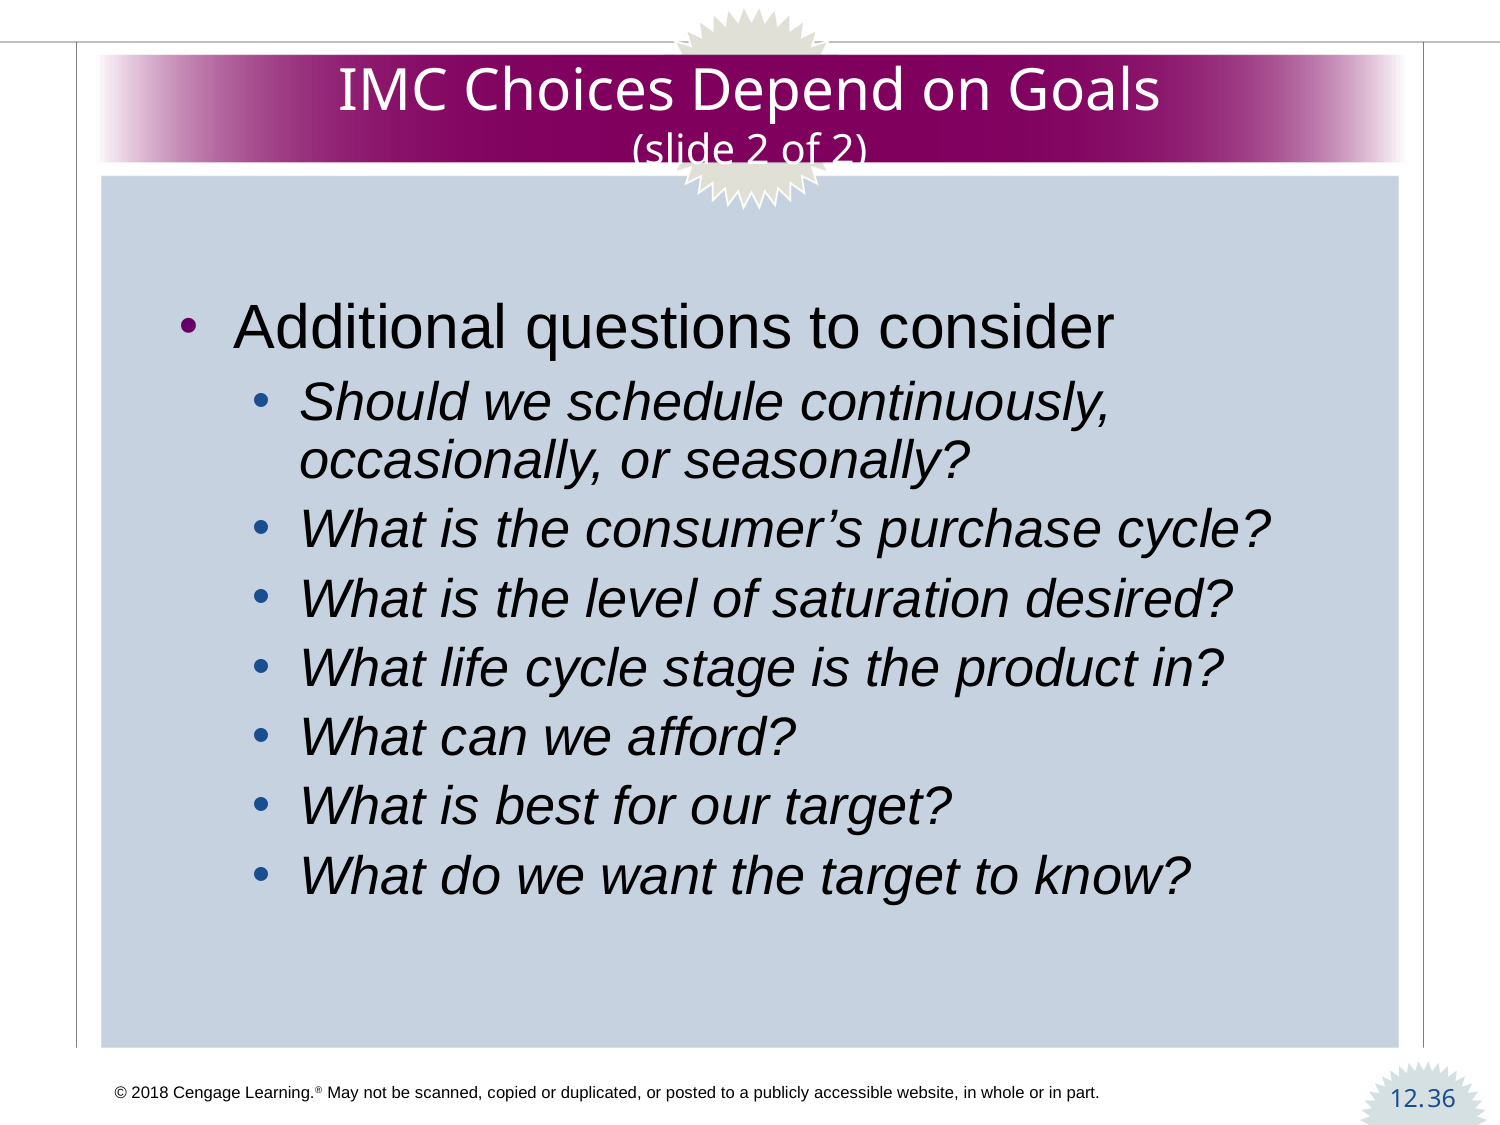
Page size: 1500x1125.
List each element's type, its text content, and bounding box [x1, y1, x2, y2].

list Additional questions to consider Should we schedule continuously, occasionally, or seasonally? What is the consumer’s purchase cycle? What is the level of saturation desired? What life cycle stage is the product in? What can we afford? What is best for our target? What do we want the target to know? [162, 287, 1388, 1000]
title IMC Choices Depend on Goals (slide 2 of 2) [99, 62, 1400, 163]
picture [0, 0, 1500, 1125]
slide_number 36 [1412, 1074, 1476, 1125]
